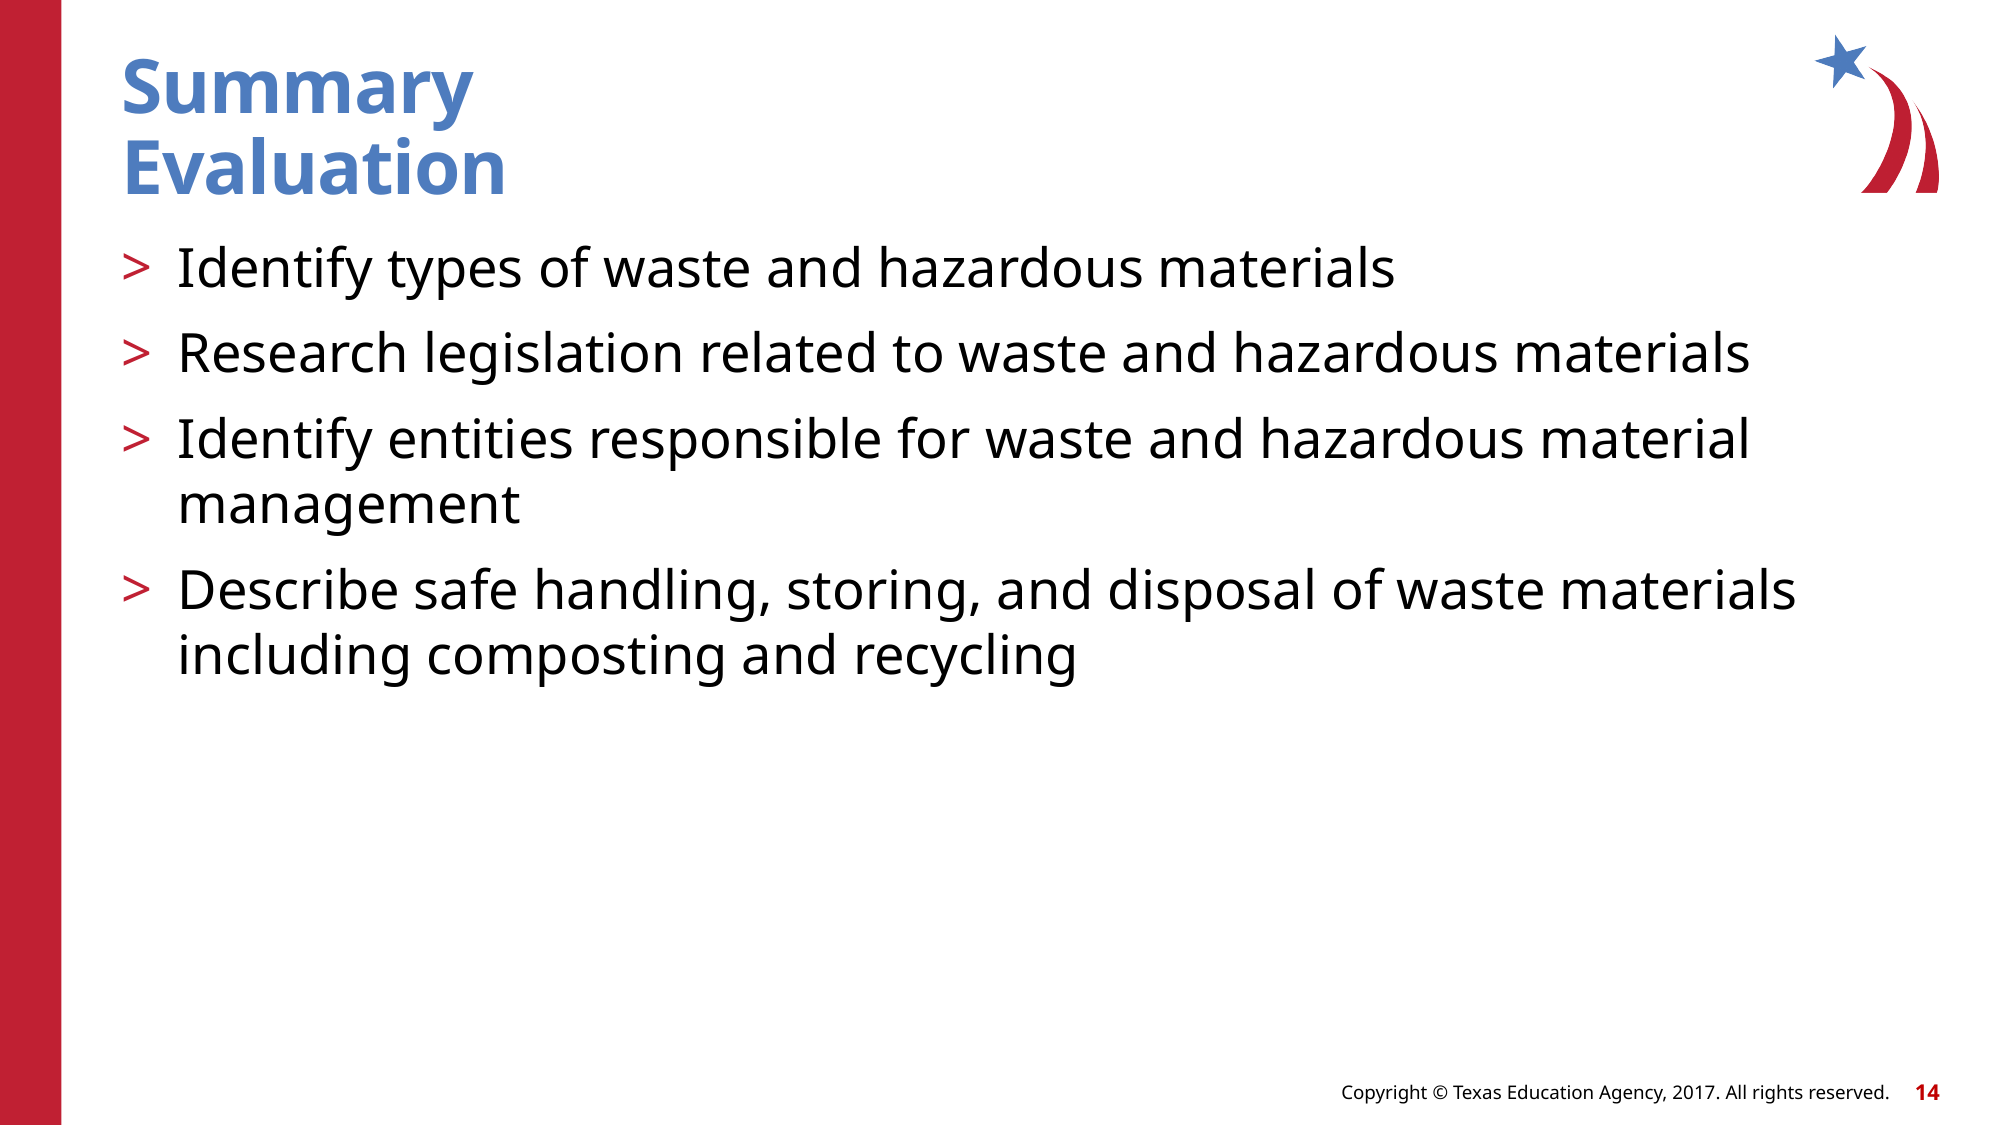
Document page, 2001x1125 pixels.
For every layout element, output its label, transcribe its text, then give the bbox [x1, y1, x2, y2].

list Identify types of waste and hazardous materials Research legislation related to waste and hazardous materials Identify entities responsible for waste and hazardous material management Describe safe handling, storing, and disposal of waste materials including composting and recycling [121, 233, 1936, 1010]
picture [1814, 34, 1939, 193]
title Summary Evaluation [121, 66, 1772, 211]
